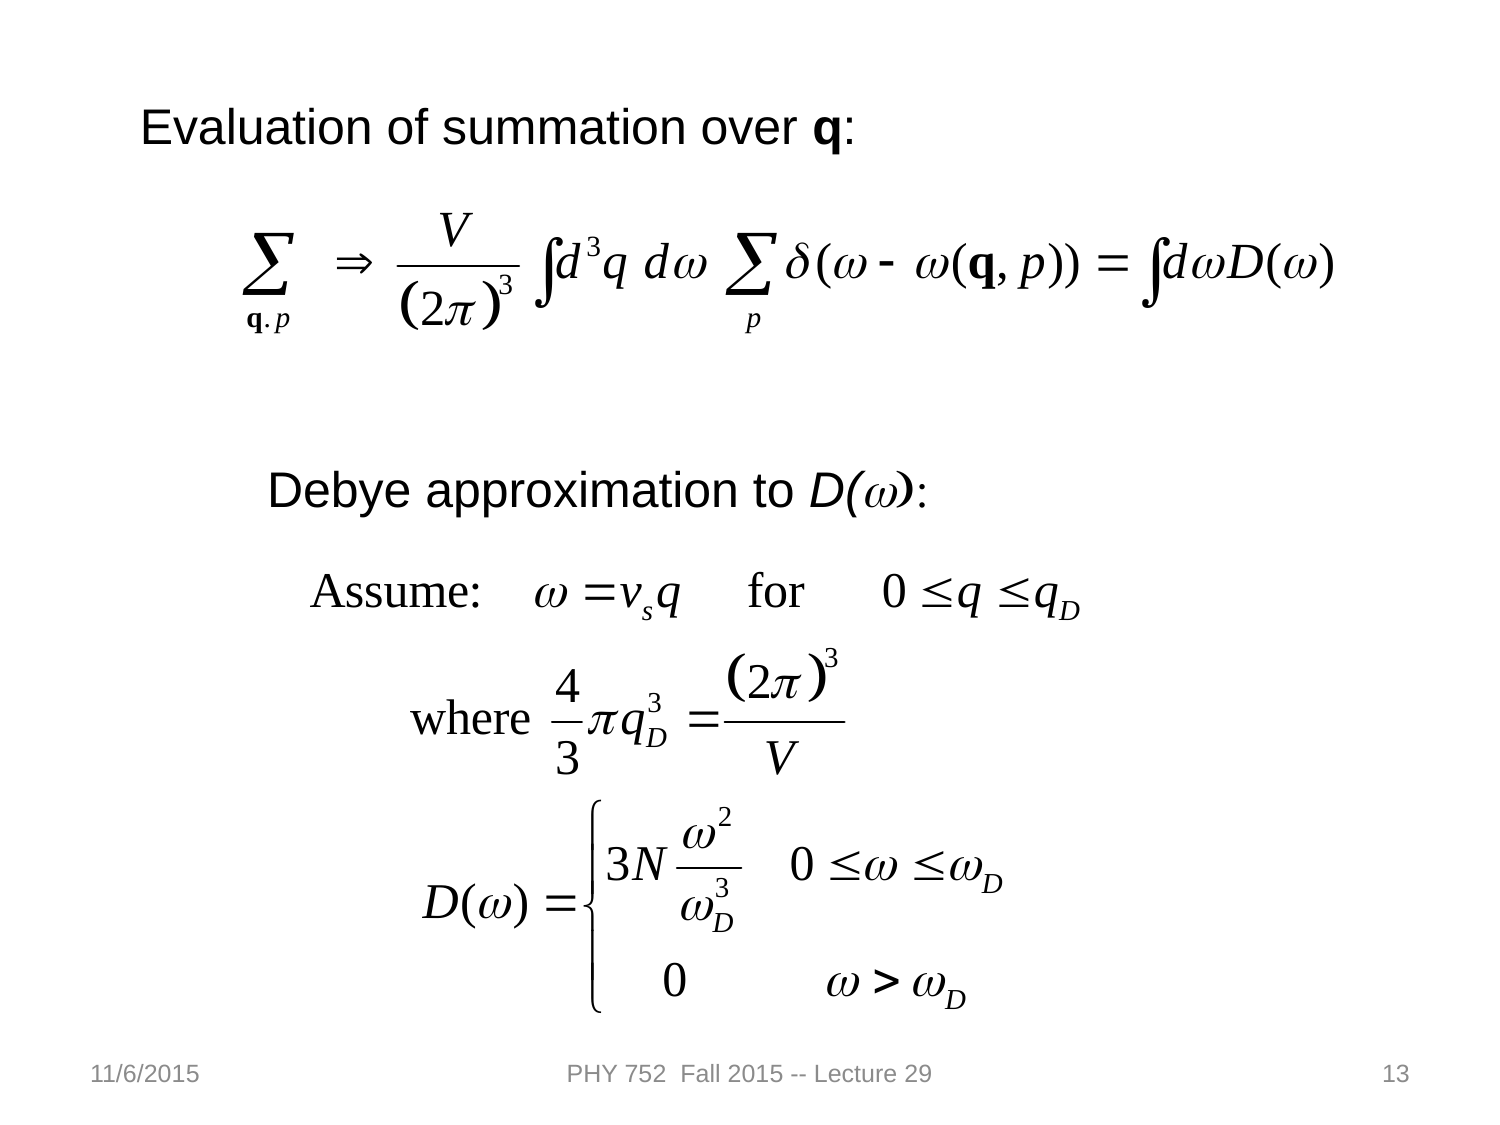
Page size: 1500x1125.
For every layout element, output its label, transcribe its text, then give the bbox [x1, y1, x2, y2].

text_box Evaluation of summation over q: [124, 87, 1025, 163]
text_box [237, 199, 1342, 350]
text_box Debye approximation to D(w): [252, 449, 945, 525]
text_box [304, 562, 1088, 1021]
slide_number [75, 1042, 425, 1103]
footer PHY 752 Fall 2015 -- Lecture 29 [512, 1042, 988, 1103]
slide_number 13 [1074, 1042, 1425, 1103]
